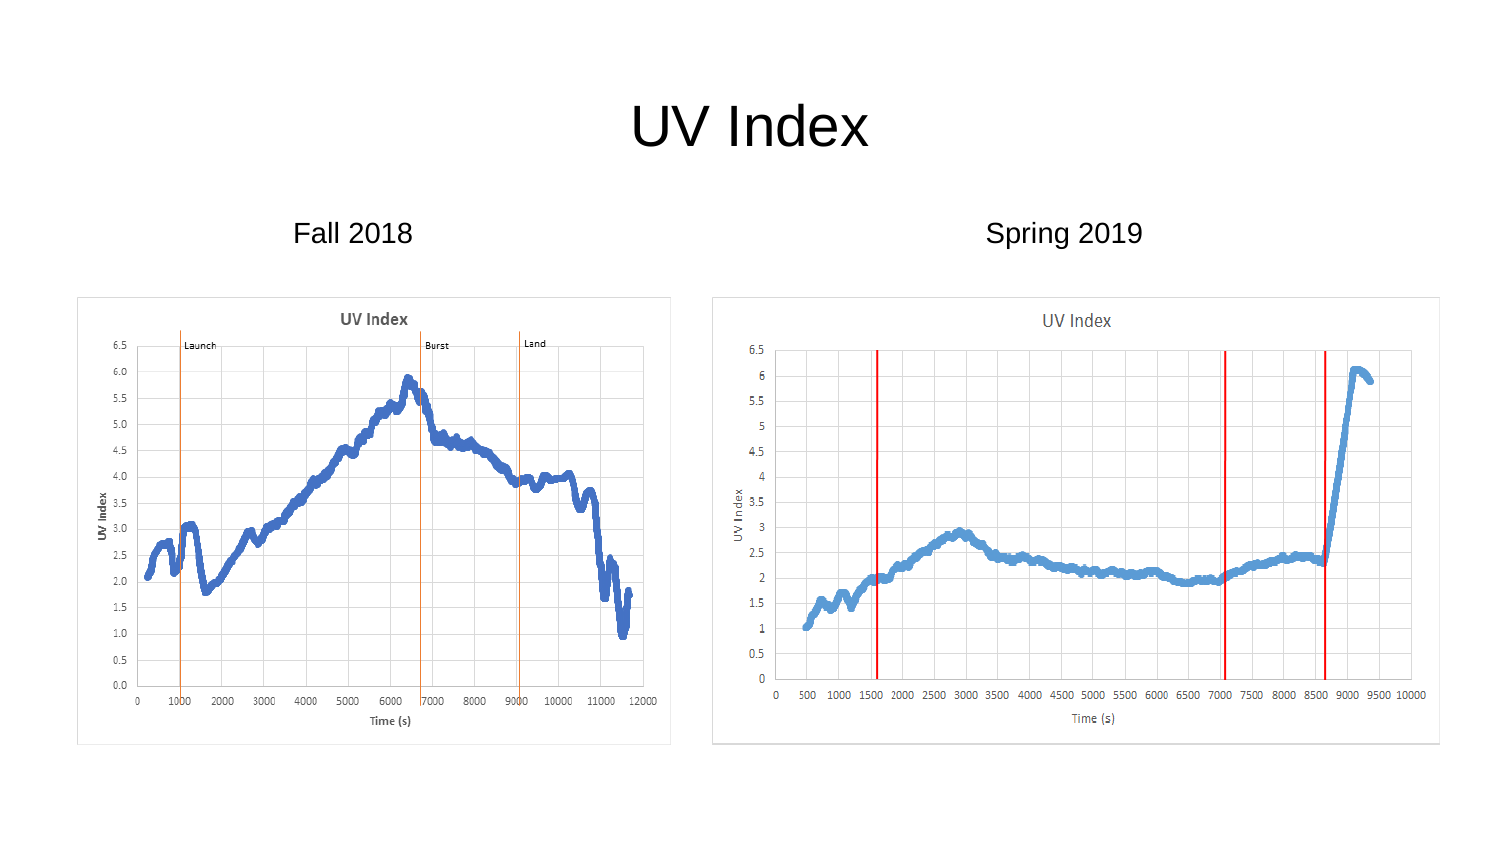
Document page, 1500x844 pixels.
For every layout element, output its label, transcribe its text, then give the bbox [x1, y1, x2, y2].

picture [77, 297, 671, 746]
text_box Fall 2018 [278, 207, 584, 258]
text_box Spring 2019 [970, 207, 1276, 258]
title UV Index [51, 72, 1449, 167]
picture [712, 297, 1440, 746]
